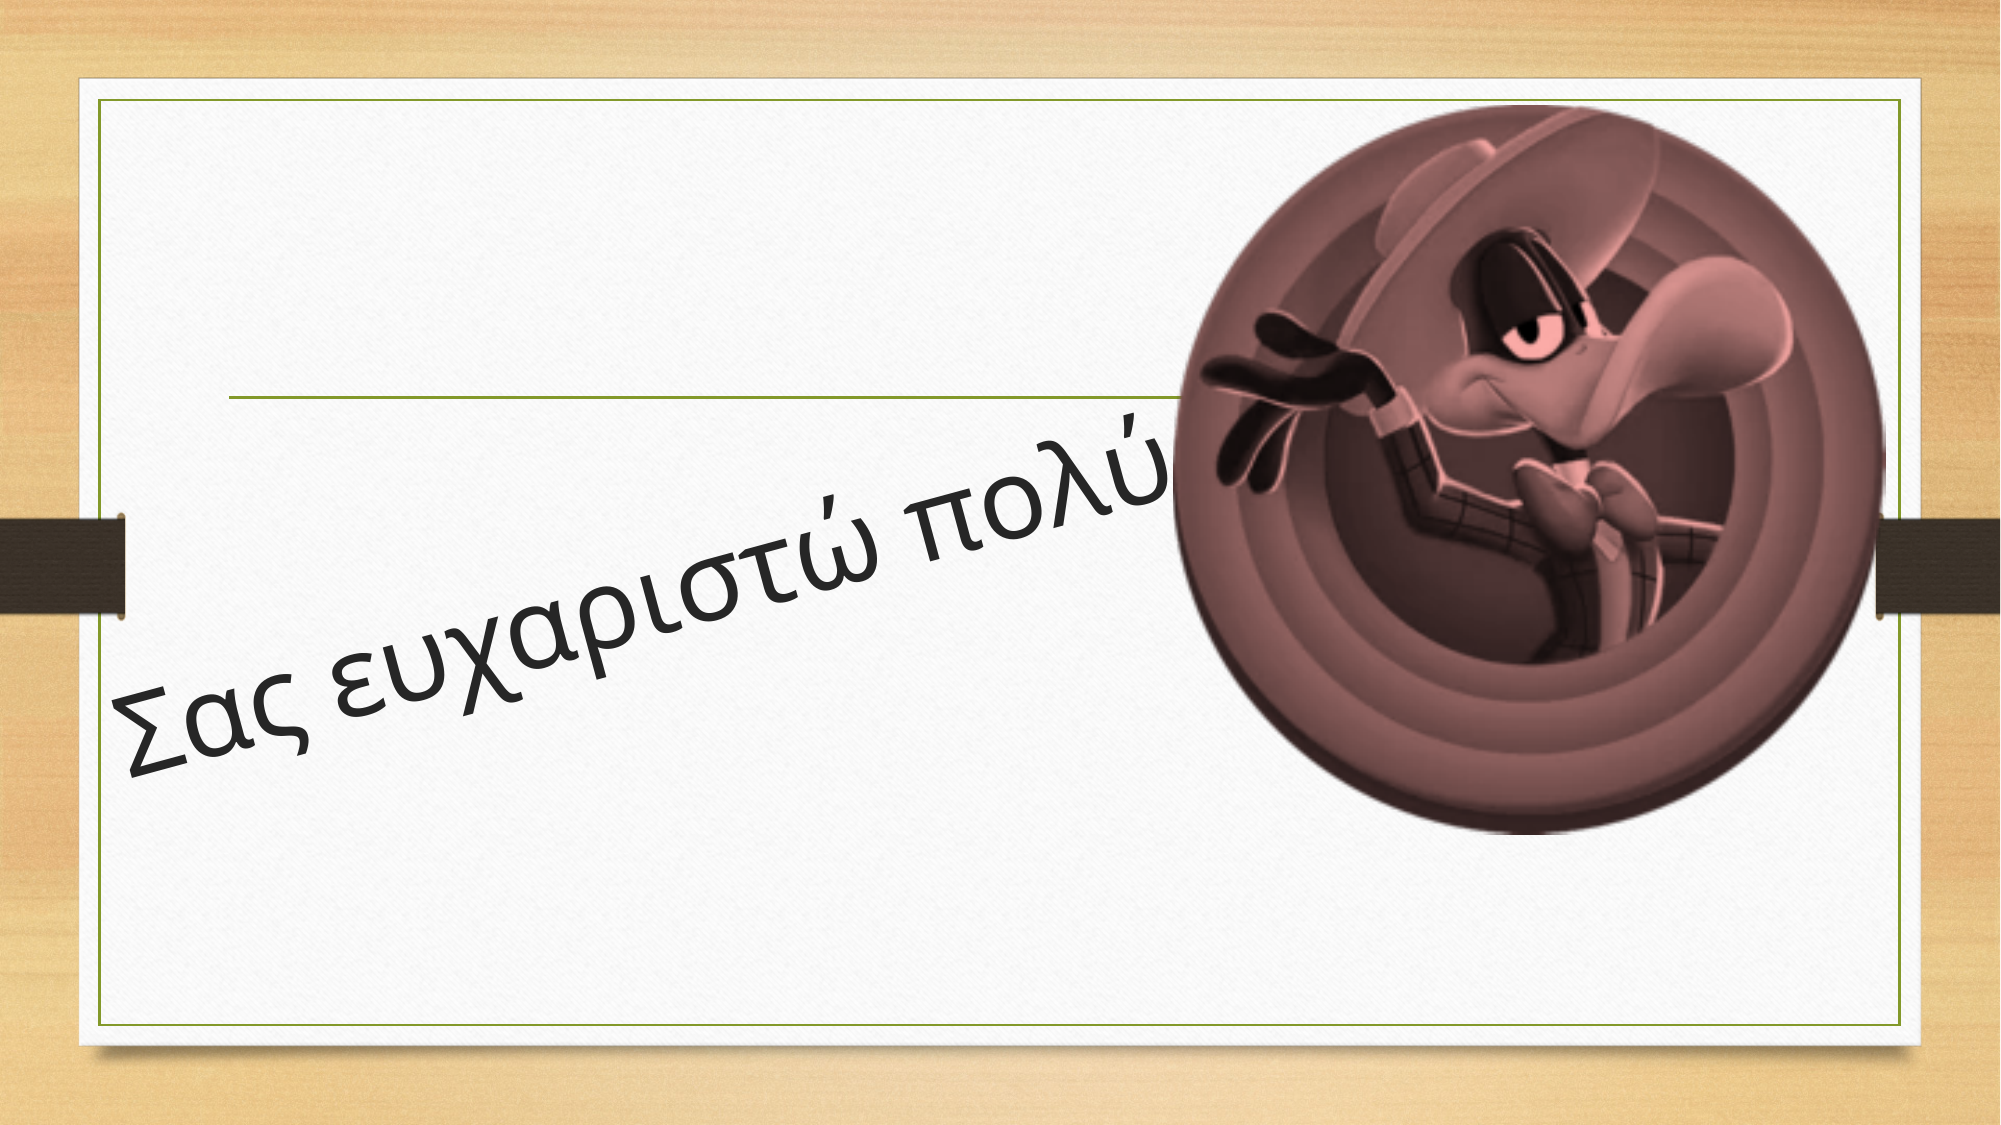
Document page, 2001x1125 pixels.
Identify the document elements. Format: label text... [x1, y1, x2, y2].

picture [0, 0, 2001, 1125]
list Σας ευχαριστώ πολύ [82, 371, 1173, 1006]
